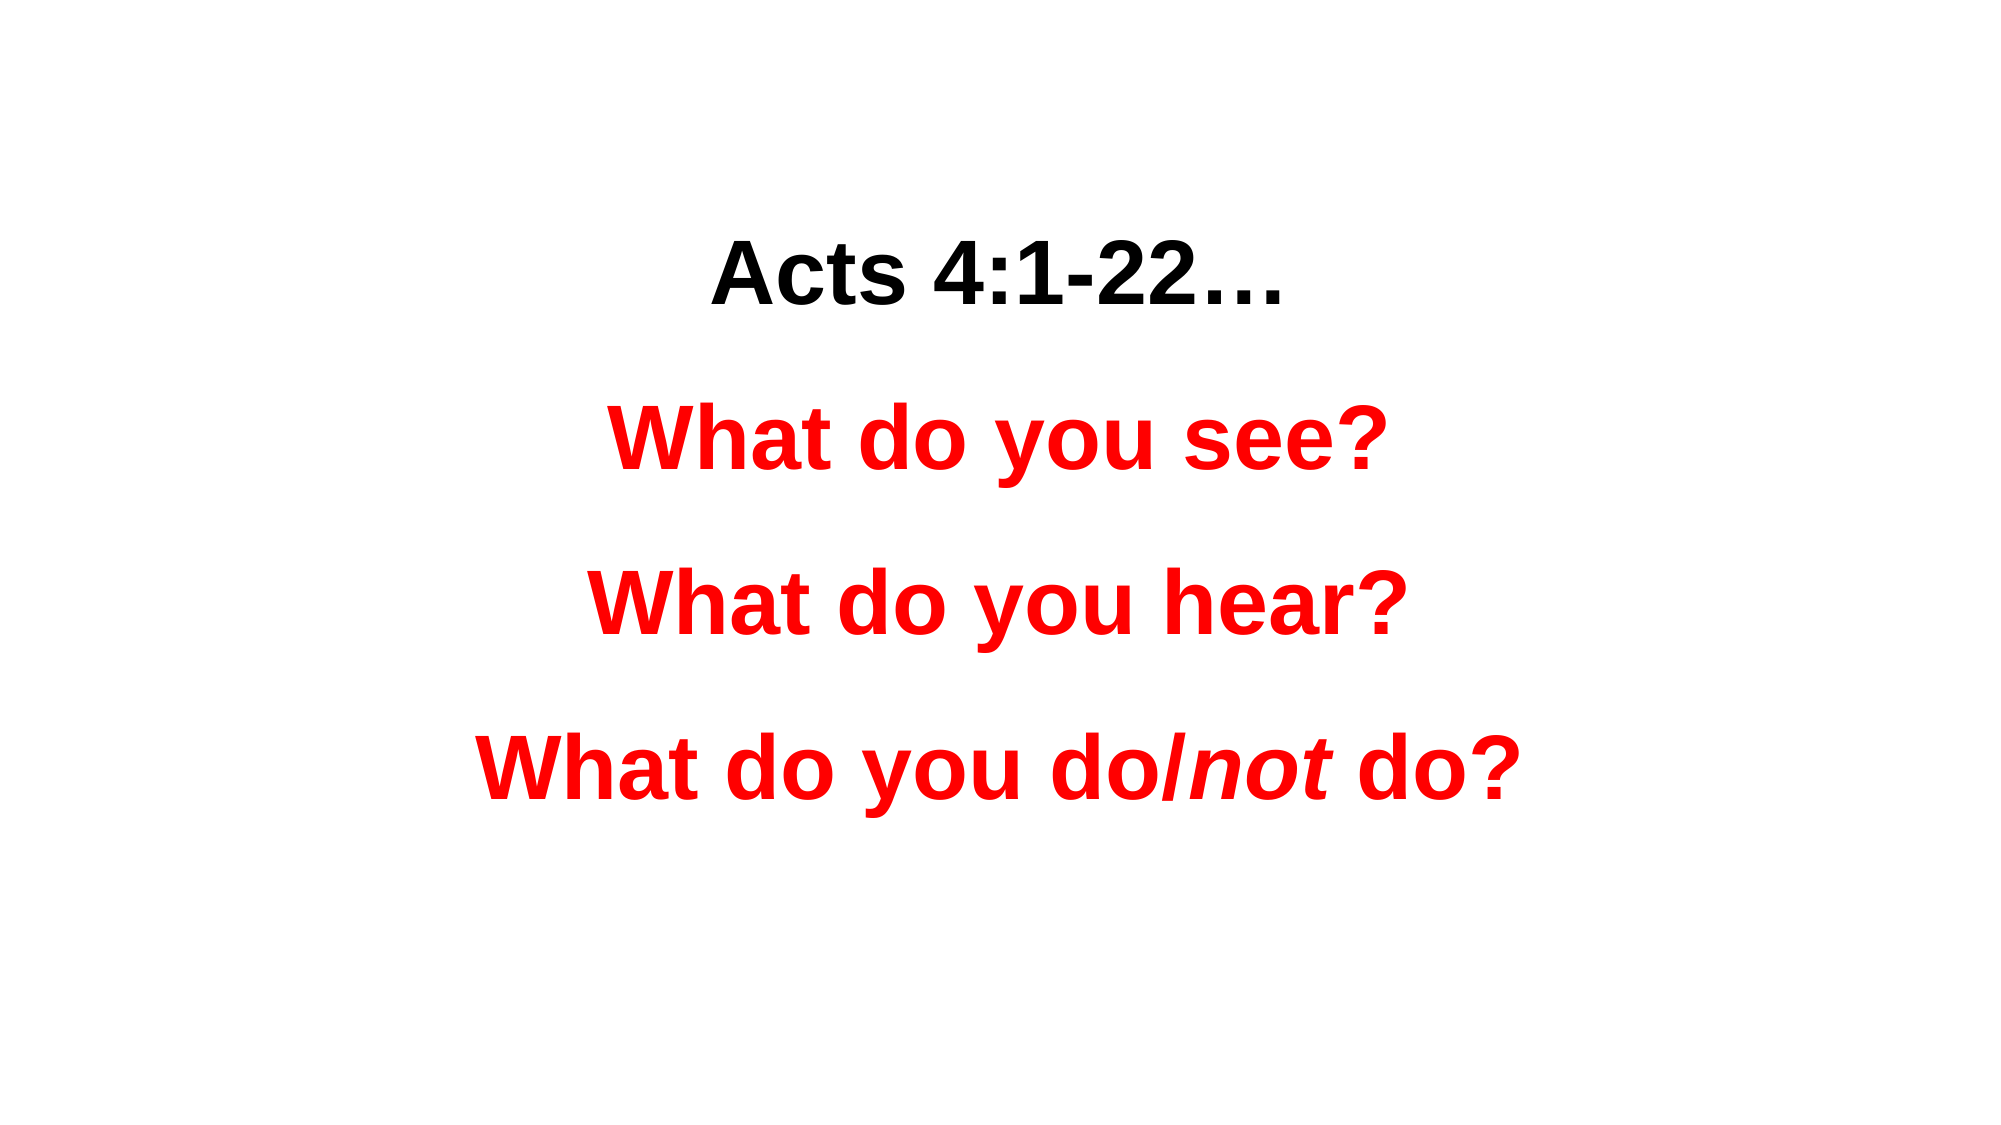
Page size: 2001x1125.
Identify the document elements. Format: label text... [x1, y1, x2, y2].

title Acts 4:1-22… What do you see? What do you hear? What do you do/not do? [26, 453, 1974, 672]
